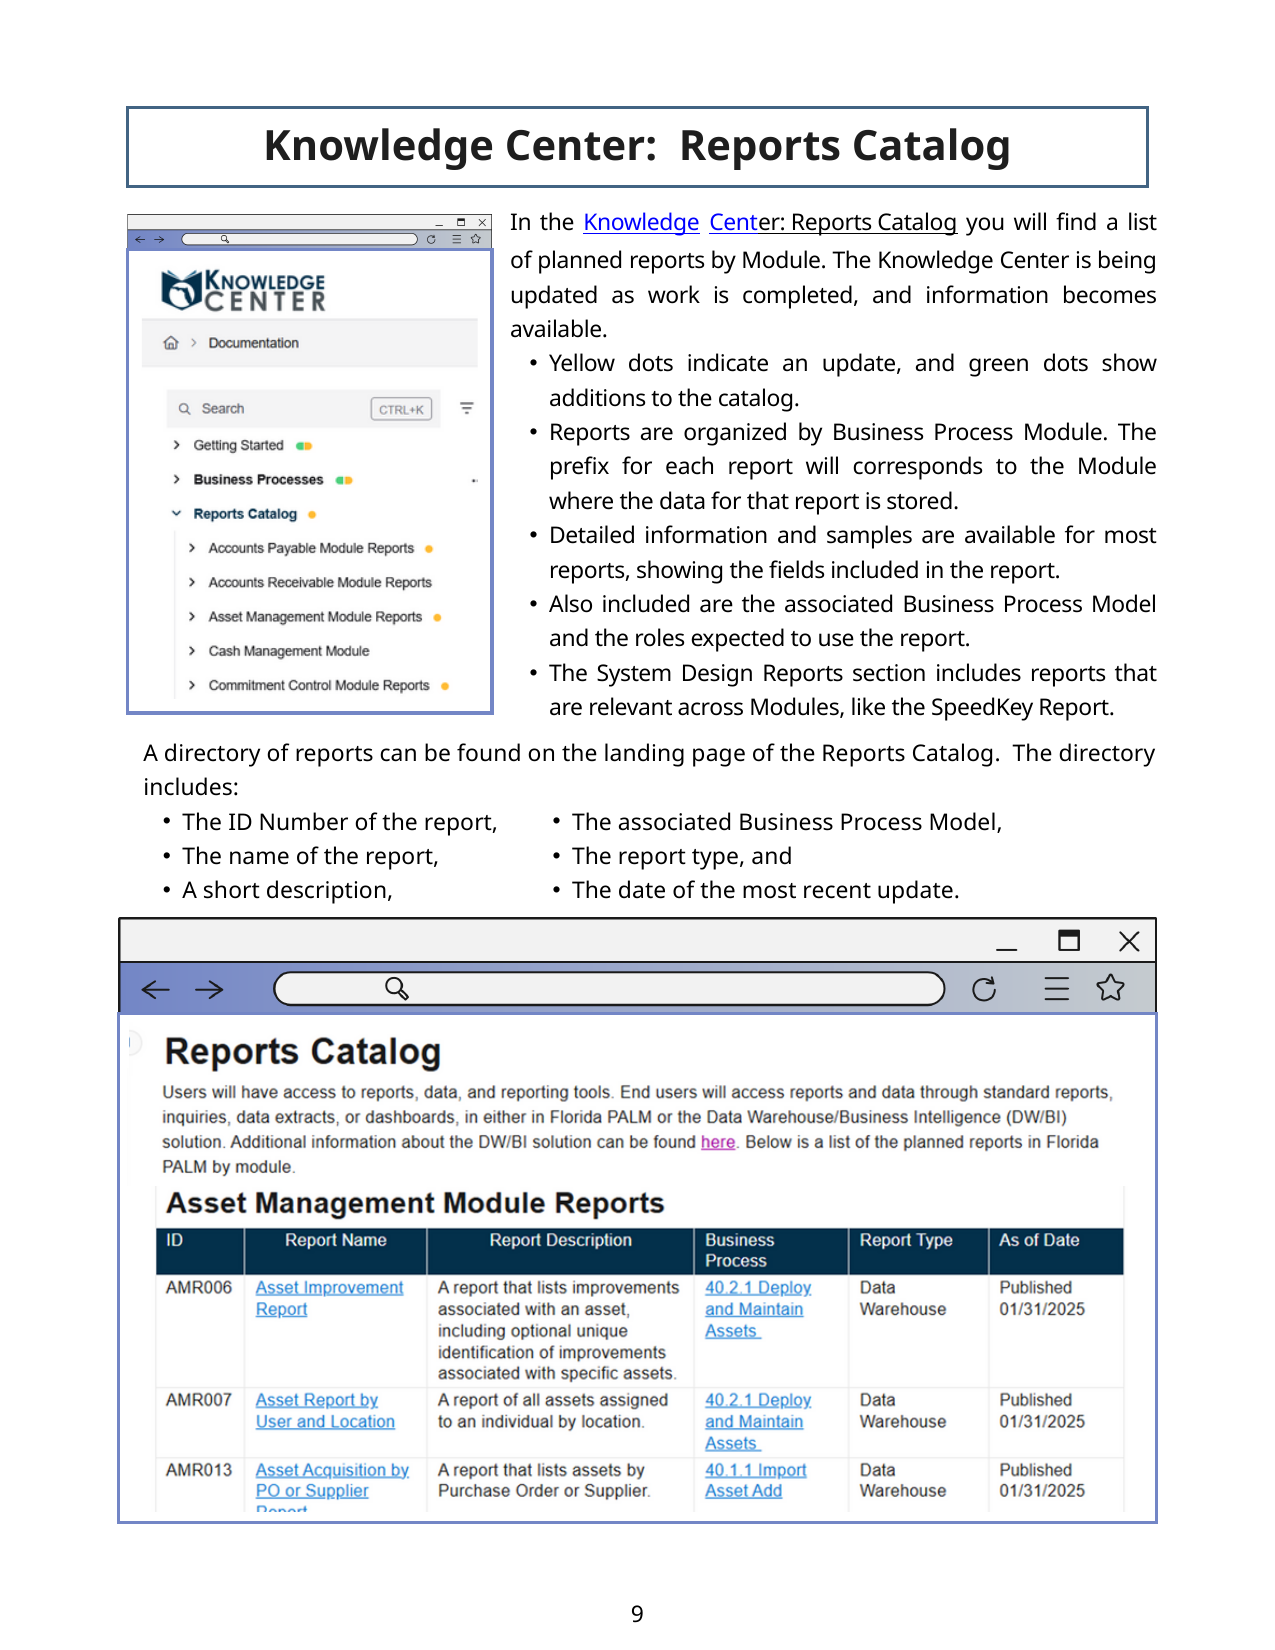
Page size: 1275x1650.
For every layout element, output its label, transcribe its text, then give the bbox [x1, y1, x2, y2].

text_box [127, 249, 493, 714]
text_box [127, 106, 1148, 187]
text_box [127, 214, 493, 248]
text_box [117, 1012, 1157, 1523]
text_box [143, 734, 1157, 901]
text_box In the Knowledge Center: Reports Catalog you will find a list of planned reports by Module. The Knowledge Center is being updated as work is completed, and information becomes available. Yellow dots indicate an update, and green dots show additions to the catalog. Reports are organized by Business Process Module. The prefix for each report will corresponds to the Module where the data for that report is stored. Detailed information and samples are available for most reports, showing the fields included in the report. Also included are the associated Business Process Model and the roles expected to use the report. The System Design Reports section includes reports that are relevant across Modules, like the SpeedKey Report. [510, 204, 1157, 721]
text_box [118, 917, 1157, 1012]
text_box 9 [523, 1592, 752, 1628]
